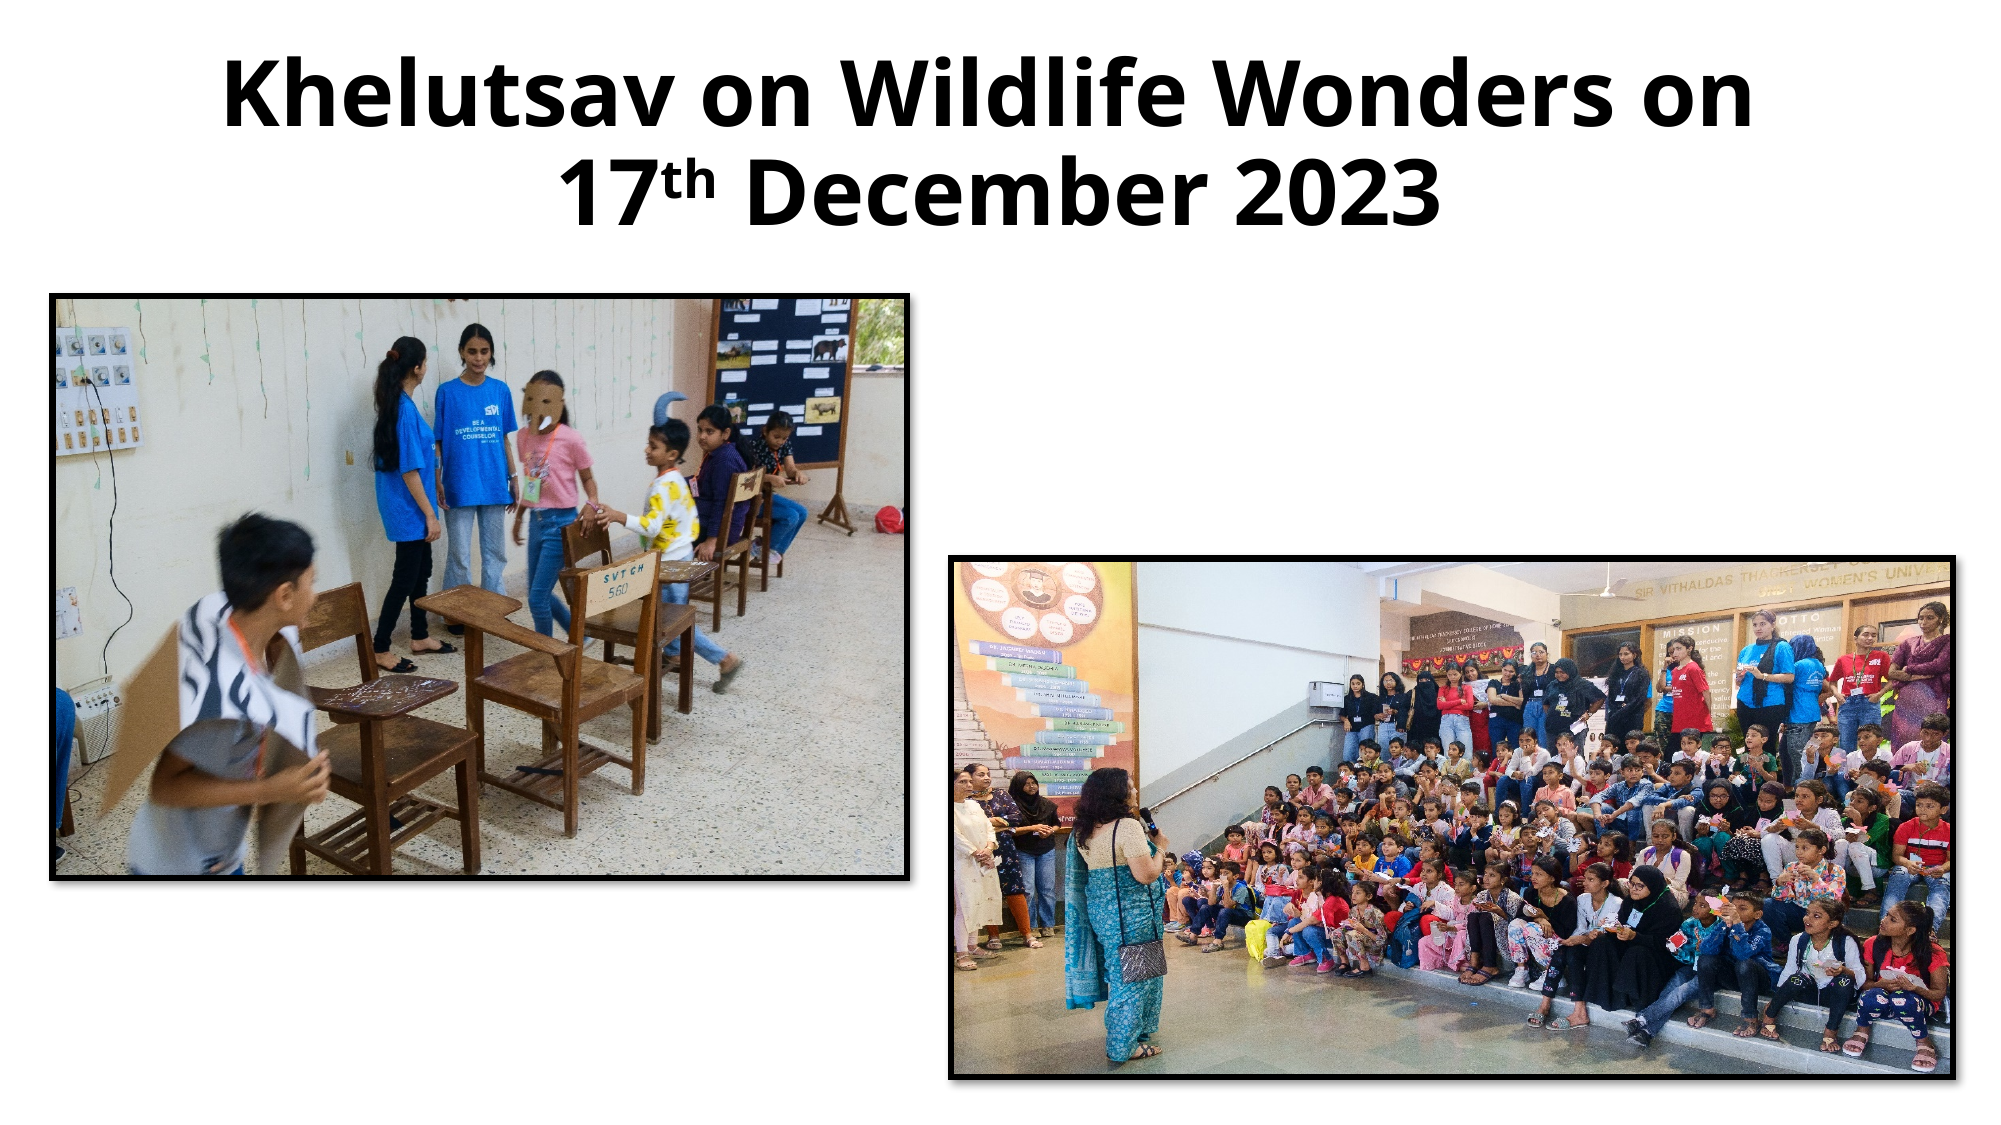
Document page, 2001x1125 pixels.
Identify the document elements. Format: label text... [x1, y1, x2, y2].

title Khelutsav on Wildlife Wonders on 17th December 2023 [137, 37, 1863, 256]
picture [953, 561, 1950, 1074]
picture [55, 299, 904, 875]
